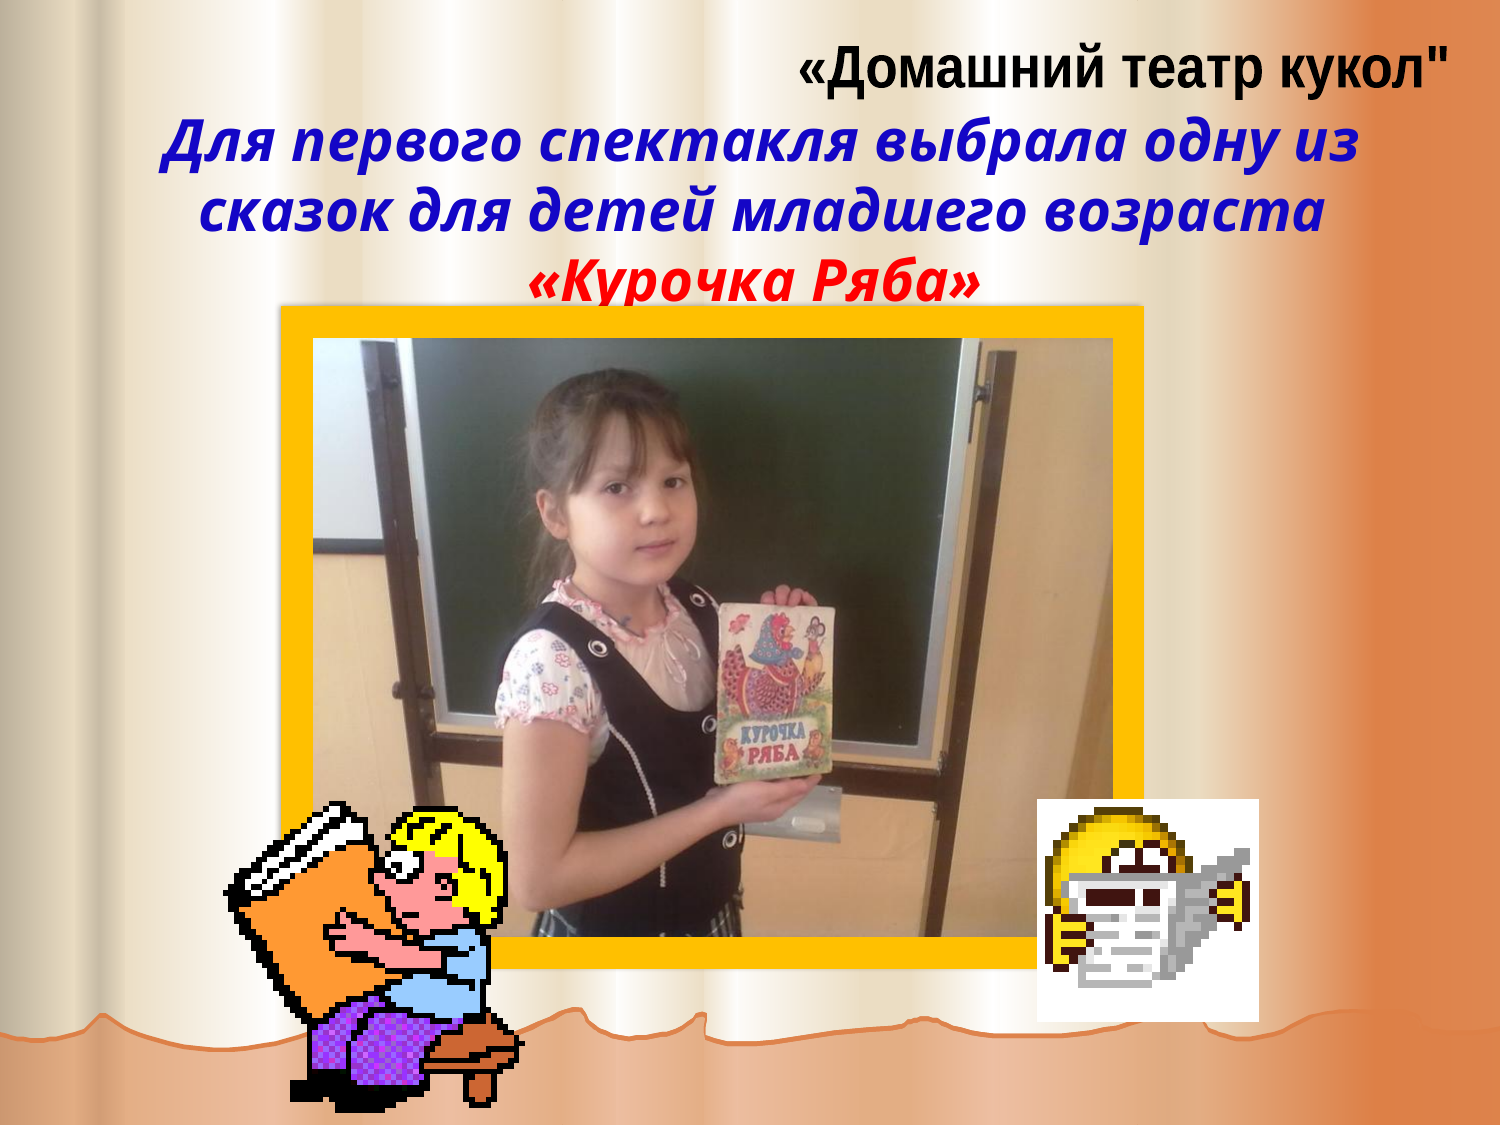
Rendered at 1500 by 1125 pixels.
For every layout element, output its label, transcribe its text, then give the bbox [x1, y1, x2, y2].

title Для первого спектакля выбрала одну из сказок для детей младшего возраста «Курочка Ряба» [87, 149, 1438, 338]
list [312, 337, 1113, 938]
picture [1037, 799, 1259, 1022]
picture [212, 790, 531, 1125]
